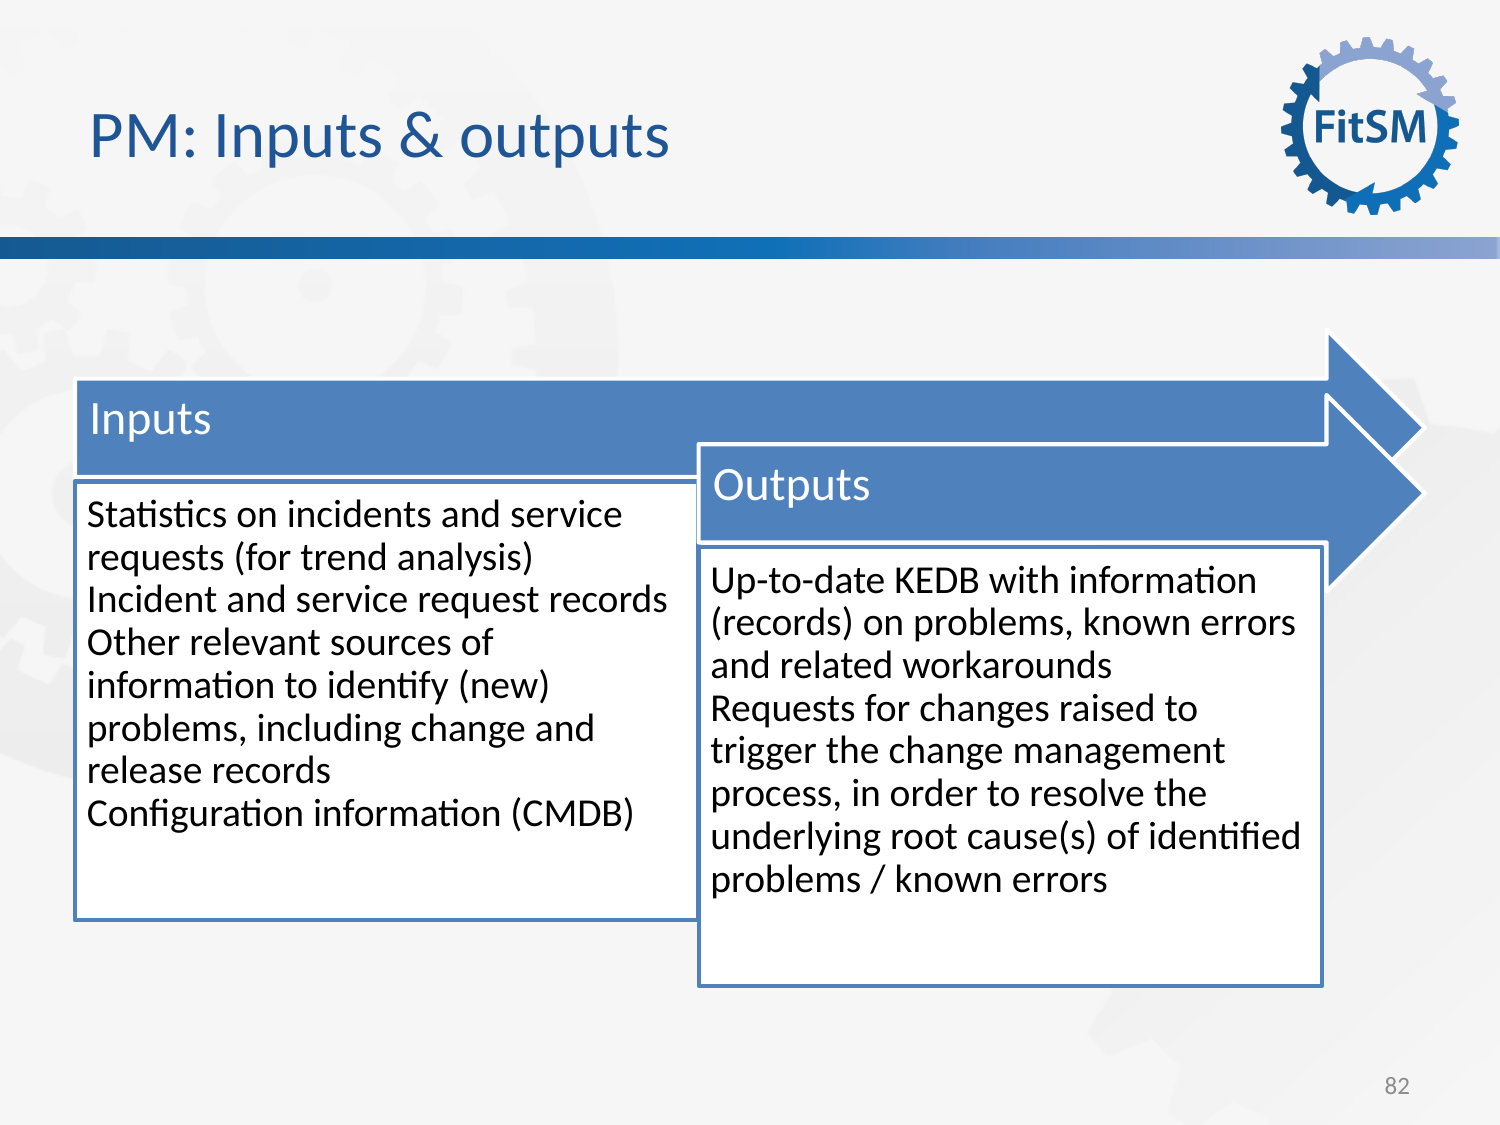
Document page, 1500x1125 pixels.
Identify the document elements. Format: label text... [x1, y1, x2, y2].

text_box Up-to-date KEDB with information (records) on problems, known errors and related workarounds Requests for changes raised to trigger the change management process, in order to resolve the underlying root cause(s) of identified problems / known errors [697, 545, 1324, 988]
text_box <Foliennummer> [1074, 1054, 1425, 1115]
text_box Outputs [696, 393, 1427, 594]
text_box Inputs [72, 327, 1428, 479]
picture [0, 0, 1500, 1125]
text_box PM: Inputs & outputs [74, 45, 1282, 217]
text_box Statistics on incidents and service requests (for trend analysis) Incident and service request records Other relevant sources of information to identify (new) problems, including change and release records Configuration information (CMDB) [73, 479, 697, 922]
